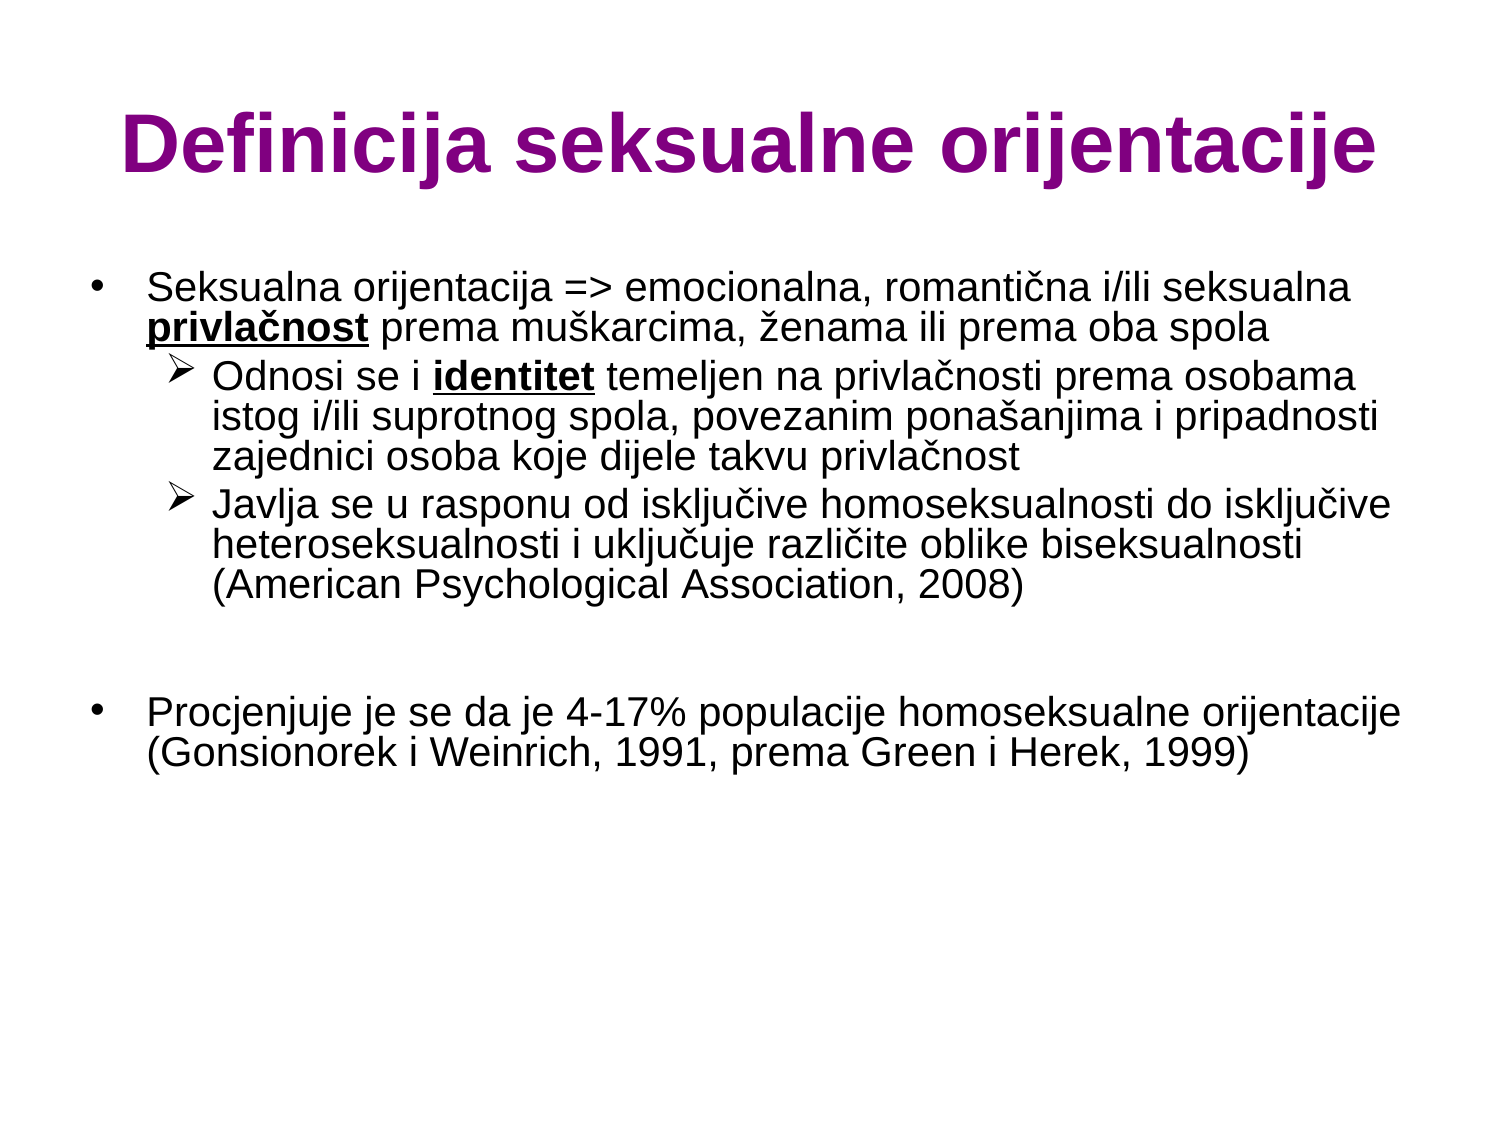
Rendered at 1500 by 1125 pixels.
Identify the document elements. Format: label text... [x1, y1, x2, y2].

list Seksualna orijentacija => emocionalna, romantična i/ili seksualna privlačnost prema muškarcima, ženama ili prema oba spola Odnosi se i identitet temeljen na privlačnosti prema osobama istog i/ili suprotnog spola, povezanim ponašanjima i pripadnosti zajednici osoba koje dijele takvu privlačnost Javlja se u rasponu od isključive homoseksualnosti do isključive heteroseksualnosti i uključuje različite oblike biseksualnosti (American Psychological Association, 2008) Procjenjuje je se da je 4-17% populacije homoseksualne orijentacije (Gonsionorek i Weinrich, 1991, prema Green i Herek, 1999) [74, 262, 1424, 1059]
title Definicija seksualne orijentacije [74, 44, 1426, 233]
